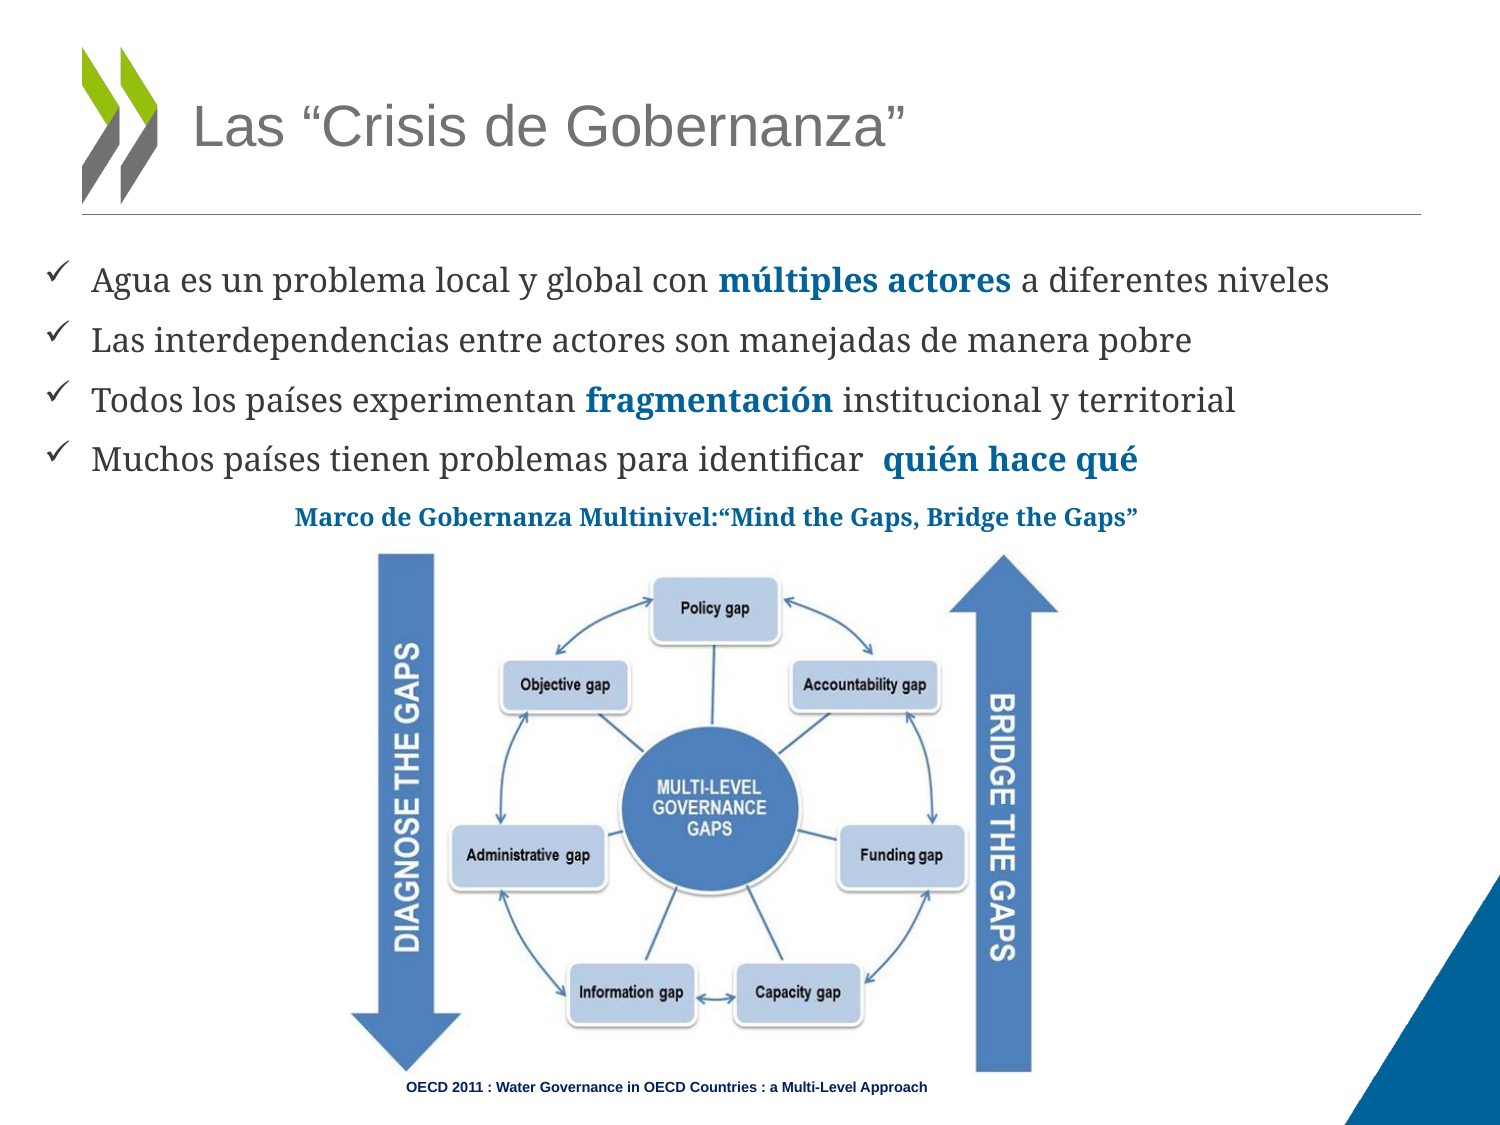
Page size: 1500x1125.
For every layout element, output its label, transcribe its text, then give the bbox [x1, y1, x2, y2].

picture [1344, 874, 1500, 1125]
text_box Marco de Gobernanza Multinivel:“Mind the Gaps, Bridge the Gaps” [201, 494, 1240, 539]
text_box OECD 2011 : Water Governance in OECD Countries : a Multi-Level Approach [391, 1085, 947, 1103]
title Las “Crisis de Gobernanza” [177, 38, 1500, 207]
picture [348, 538, 1064, 1075]
text_box Agua es un problema local y global con múltiples actores a diferentes niveles Las interdependencias entre actores son manejadas de manera pobre Todos los países experimentan fragmentación institucional y territorial Muchos países tienen problemas para identificar quién hace qué [29, 231, 1412, 486]
